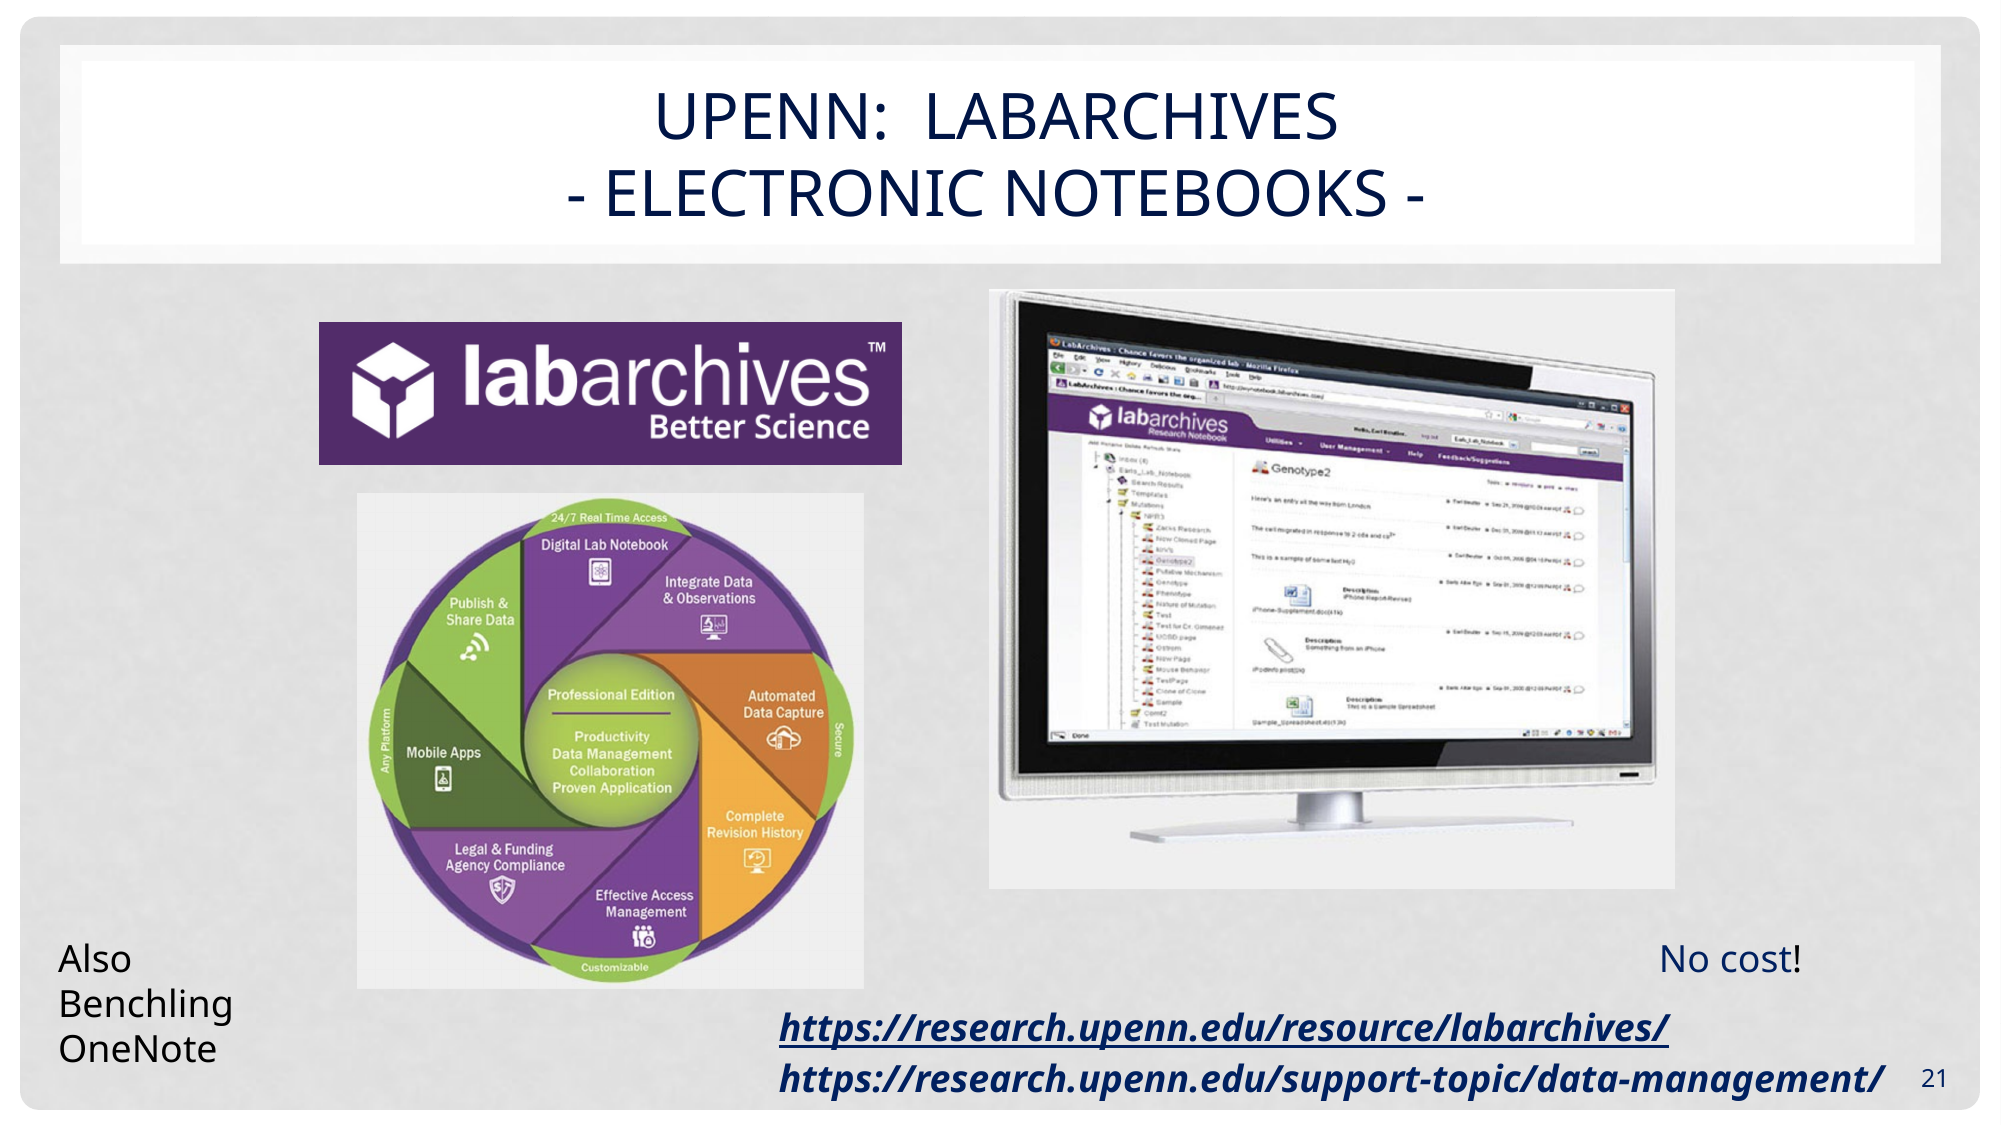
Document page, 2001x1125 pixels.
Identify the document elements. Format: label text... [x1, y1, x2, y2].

text_box https://research.upenn.edu/resource/labarchives/ https://research.upenn.edu/support-topic/data-management/ [763, 996, 1900, 1108]
picture [319, 322, 902, 465]
title UPENN: LabArchives - electronic Notebooks - [93, 66, 1900, 238]
text_box 21 [1614, 1049, 1965, 1110]
text_box Also Benchling OneNote [43, 927, 250, 1078]
picture [988, 289, 1676, 889]
text_box No cost! [1643, 927, 1817, 988]
picture [356, 493, 865, 989]
